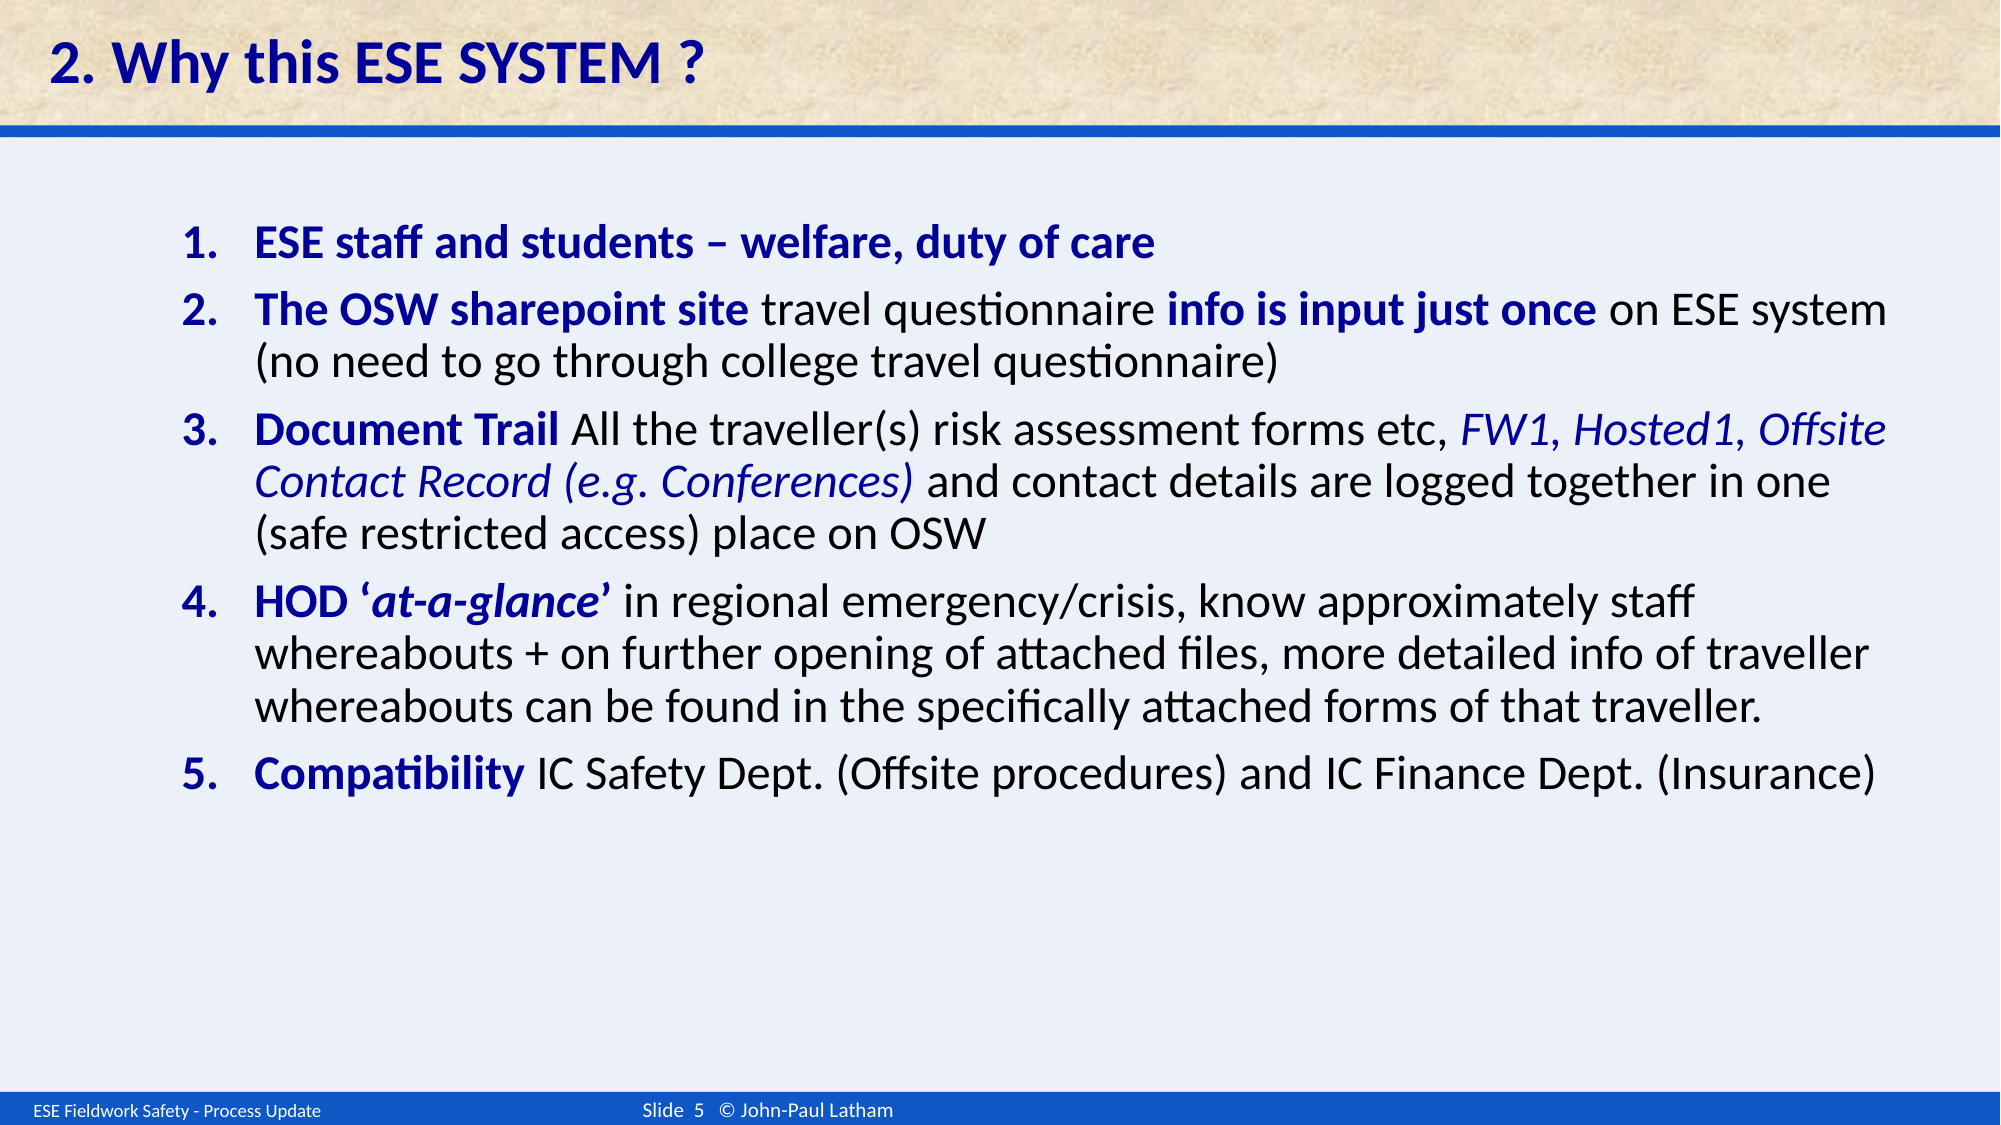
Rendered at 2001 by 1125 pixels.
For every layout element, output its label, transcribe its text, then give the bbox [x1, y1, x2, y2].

list ESE staff and students – welfare, duty of care The OSW sharepoint site travel questionnaire info is input just once on ESE system (no need to go through college travel questionnaire) Document Trail All the traveller(s) risk assessment forms etc, FW1, Hosted1, Offsite Contact Record (e.g. Conferences) and contact details are logged together in one (safe restricted access) place on OSW HOD ‘at-a-glance’ in regional emergency/crisis, know approximately staff whereabouts + on further opening of attached files, more detailed info of traveller whereabouts can be found in the specifically attached forms of that traveller. Compatibility IC Safety Dept. (Offsite procedures) and IC Finance Dept. (Insurance) [166, 208, 1907, 898]
title 2. Why this ESE SYSTEM ? [34, 22, 1760, 111]
